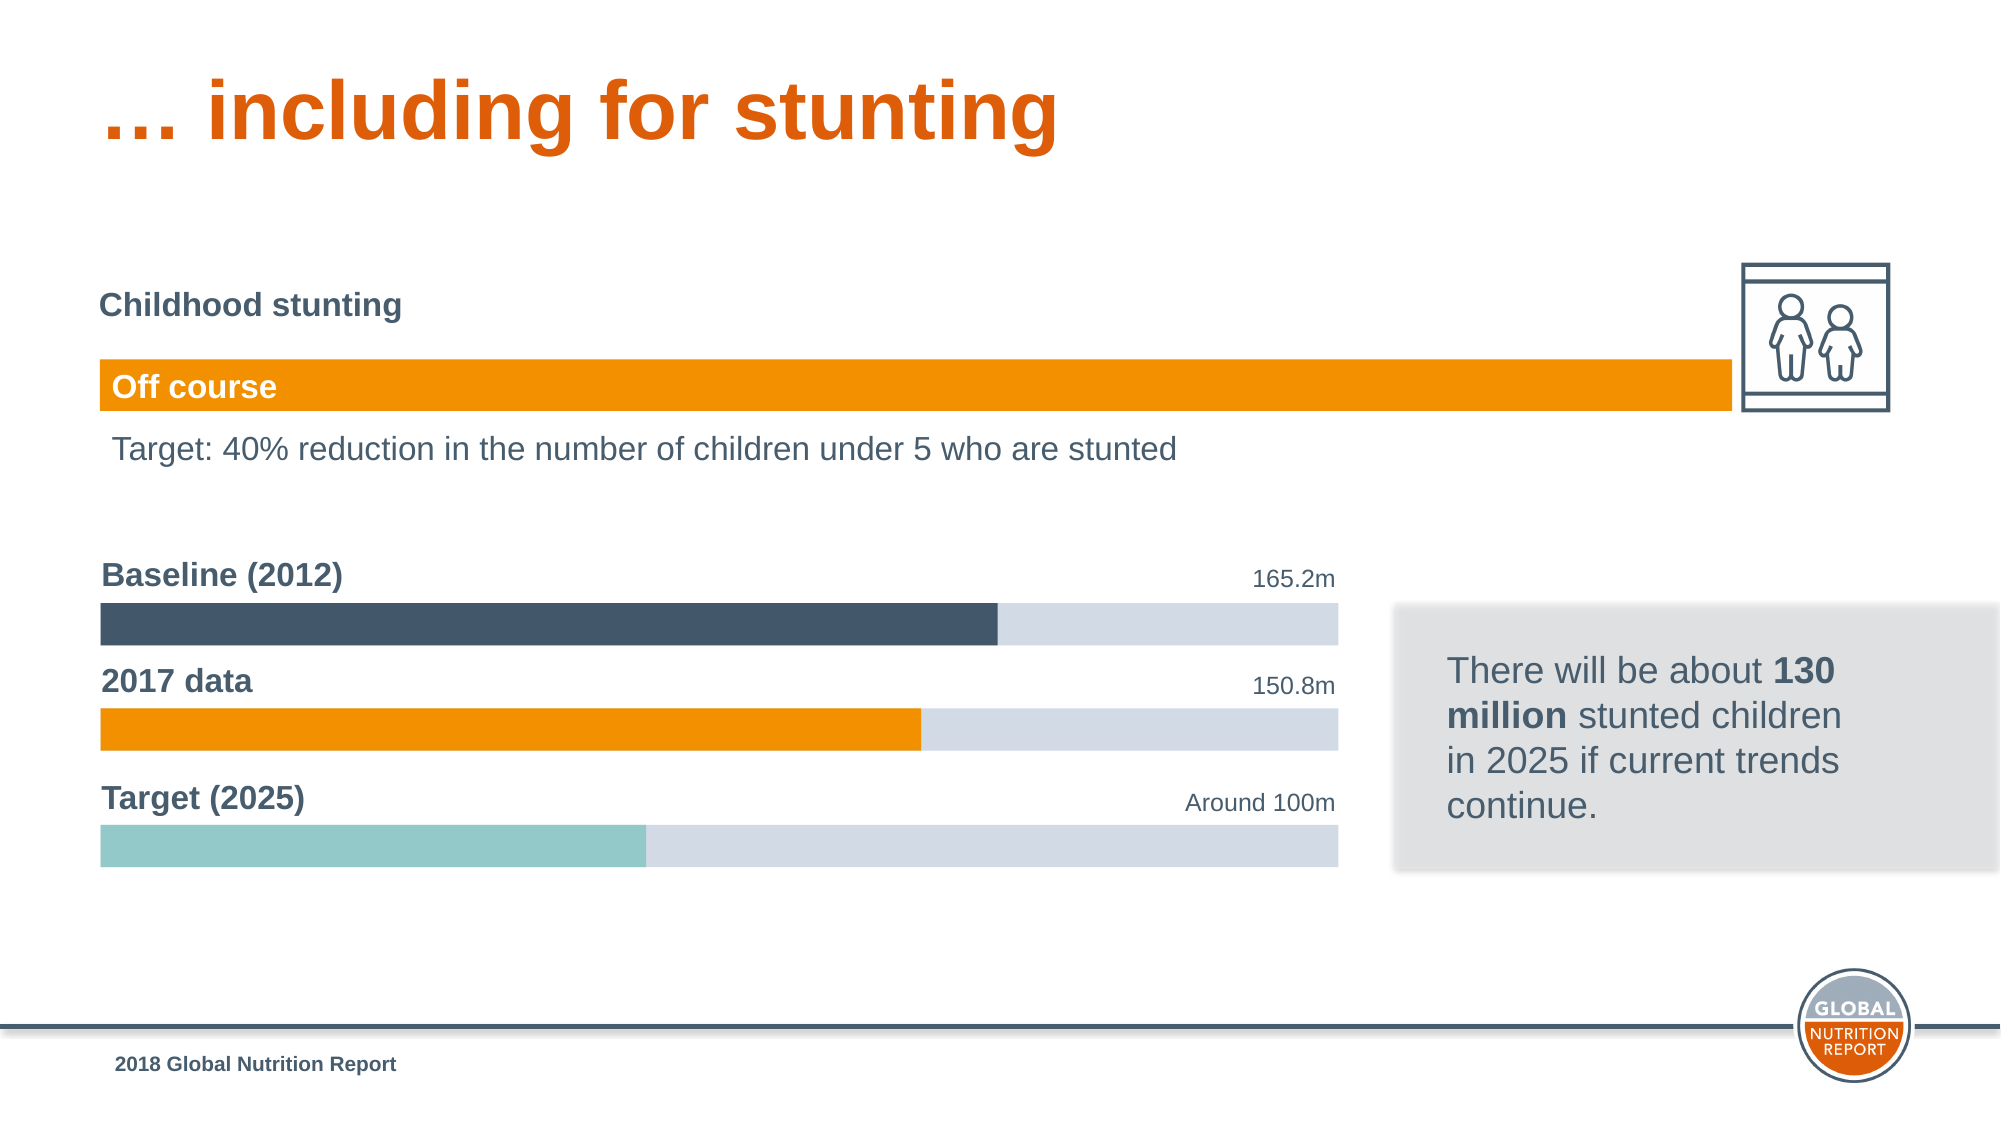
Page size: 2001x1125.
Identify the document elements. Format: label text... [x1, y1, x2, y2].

text_box Off course [99, 359, 1733, 411]
text_box Target (2025) [89, 770, 548, 823]
text_box Target: 40% reduction in the number of children under 5 who are stunted [99, 421, 1409, 473]
text_box [100, 824, 647, 868]
text_box Baseline (2012) [89, 547, 548, 599]
text_box 2017 data [89, 653, 548, 705]
text_box [998, 603, 1339, 646]
text_box 150.8m [883, 663, 1342, 705]
text_box Around 100m [883, 780, 1342, 823]
footer 2018 Global Nutrition Report [99, 1042, 1541, 1103]
text_box 165.2m [883, 557, 1342, 599]
text_box Childhood stunting [87, 277, 1608, 330]
text_box [100, 708, 922, 751]
text_box [647, 824, 1339, 868]
text_box [1395, 602, 2000, 870]
text_box [922, 708, 1339, 751]
picture [1738, 259, 1895, 416]
list … including for stunting [99, 67, 1900, 166]
picture [1793, 964, 1915, 1087]
text_box There will be about 130 million stunted children in 2025 if current trends continue. [1434, 639, 1877, 832]
text_box [100, 603, 998, 646]
